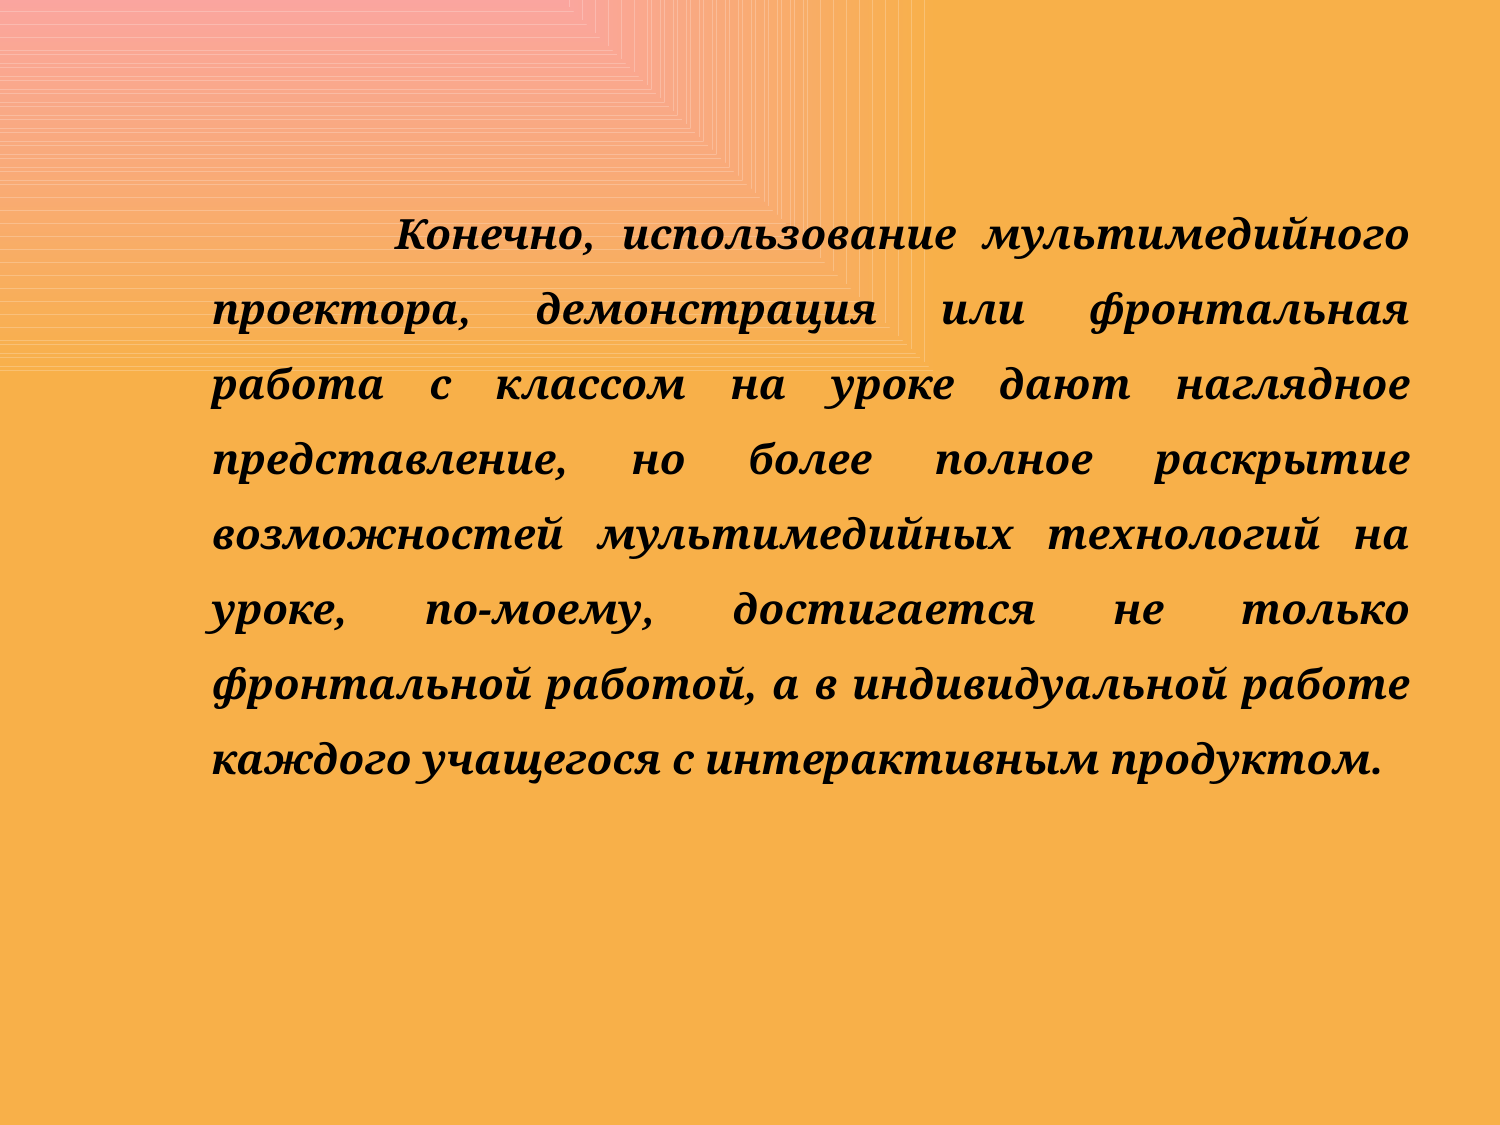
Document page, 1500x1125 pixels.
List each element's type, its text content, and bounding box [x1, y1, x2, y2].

list Конечно, использование мультимедийного проектора, демонстрация или фронтальная работа с классом на уроке дают наглядное представление, но более полное раскрытие возможностей мультимедийных технологий на уроке, по-моему, достигается не только фронтальной работой, а в индивидуальной работе каждого учащегося с интерактивным продуктом. [74, 175, 1426, 1006]
